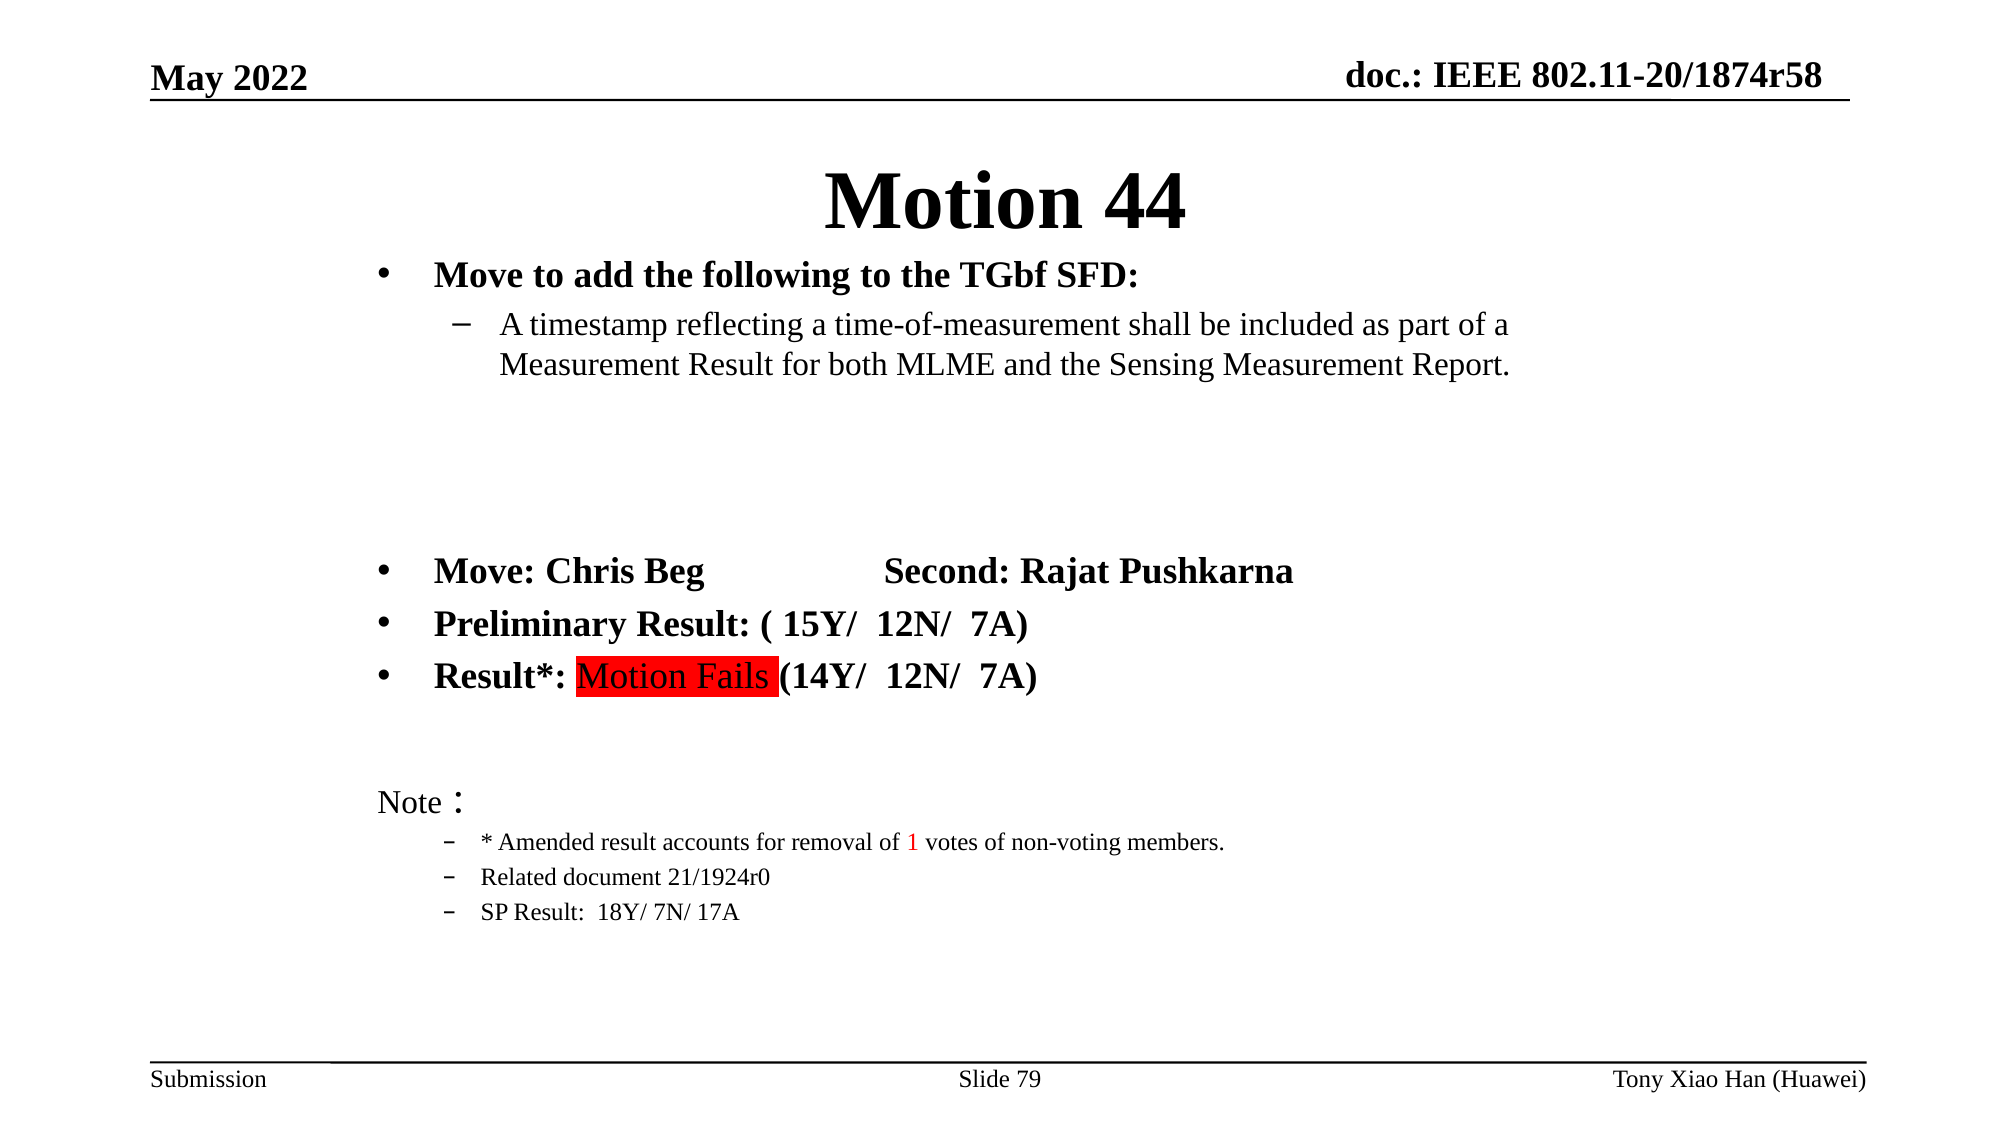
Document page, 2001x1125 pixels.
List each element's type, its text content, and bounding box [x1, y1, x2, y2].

text_box Move to add the following to the TGbf SFD: A timestamp reflecting a time-of-measurement shall be included as part of a Measurement Result for both MLME and the Sensing Measurement Report. Move: Chris Beg Second: Rajat Pushkarna Preliminary Result: ( 15Y/ 12N/ 7A) Result*: Motion Fails (14Y/ 12N/ 7A) Note： * Amended result accounts for removal of 1 votes of non-voting members. Related document 21/1924r0 SP Result: 18Y/ 7N/ 17A [362, 212, 1638, 938]
text_box Motion 44 [368, 137, 1644, 275]
